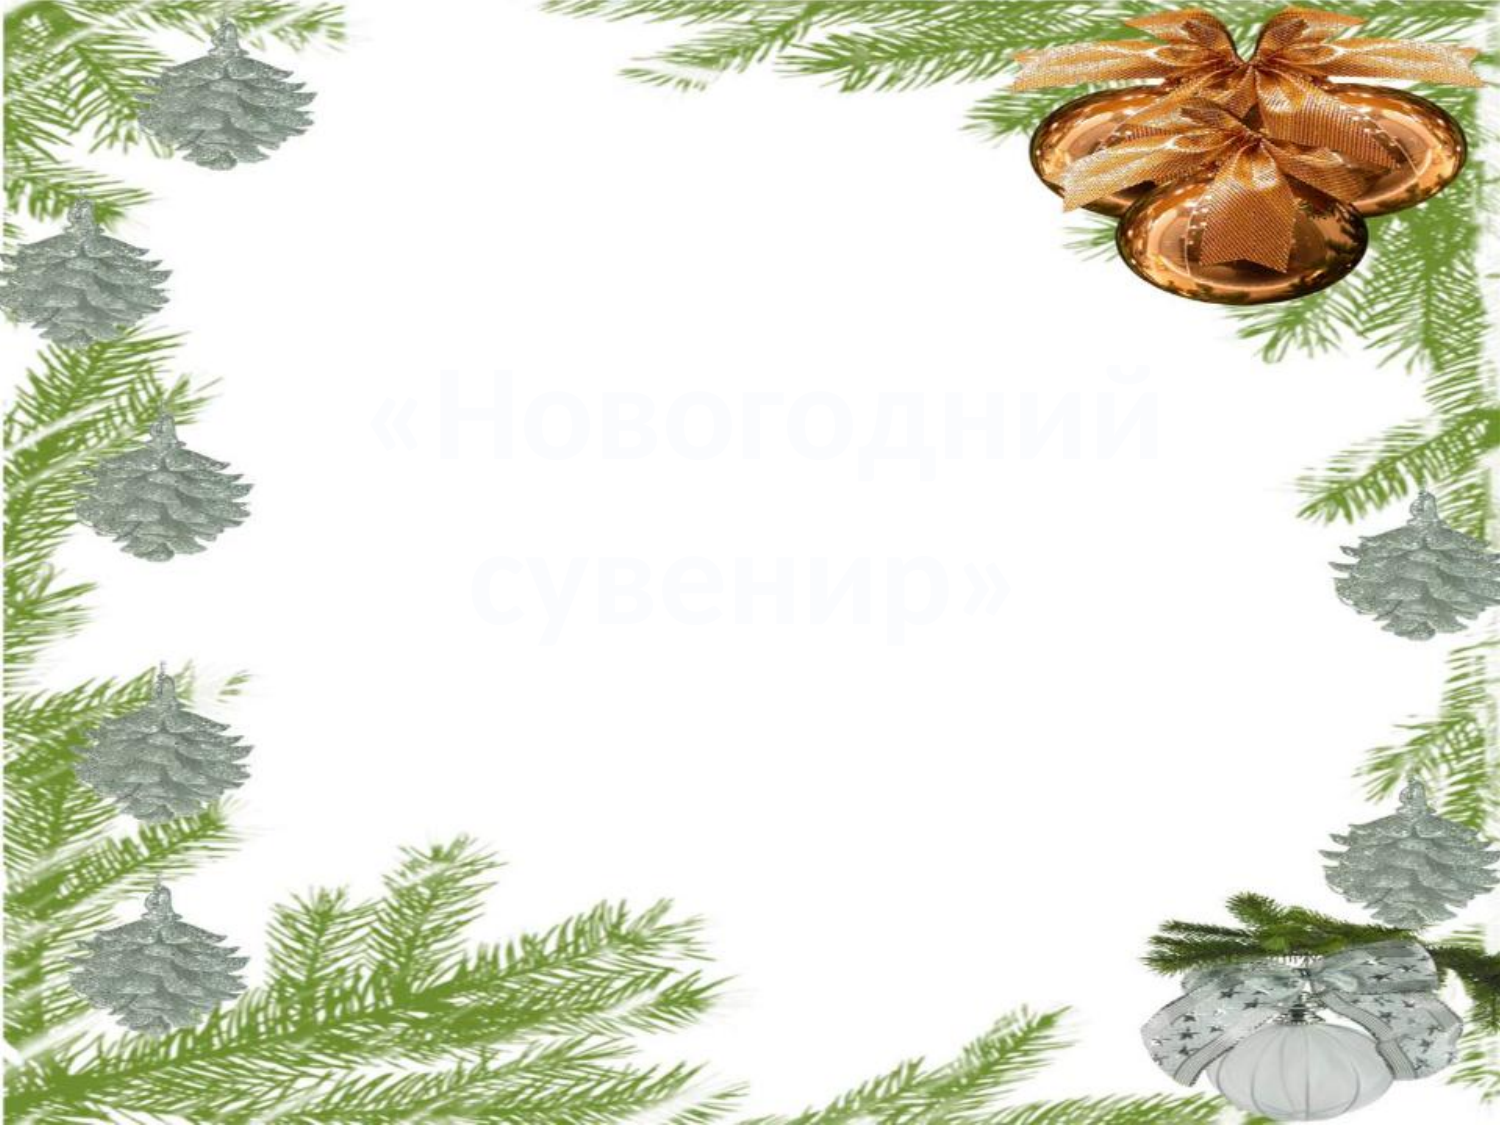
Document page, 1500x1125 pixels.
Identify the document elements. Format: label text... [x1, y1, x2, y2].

text_box «Новогодний сувенир» [88, 314, 1438, 445]
picture [0, 0, 1500, 1125]
